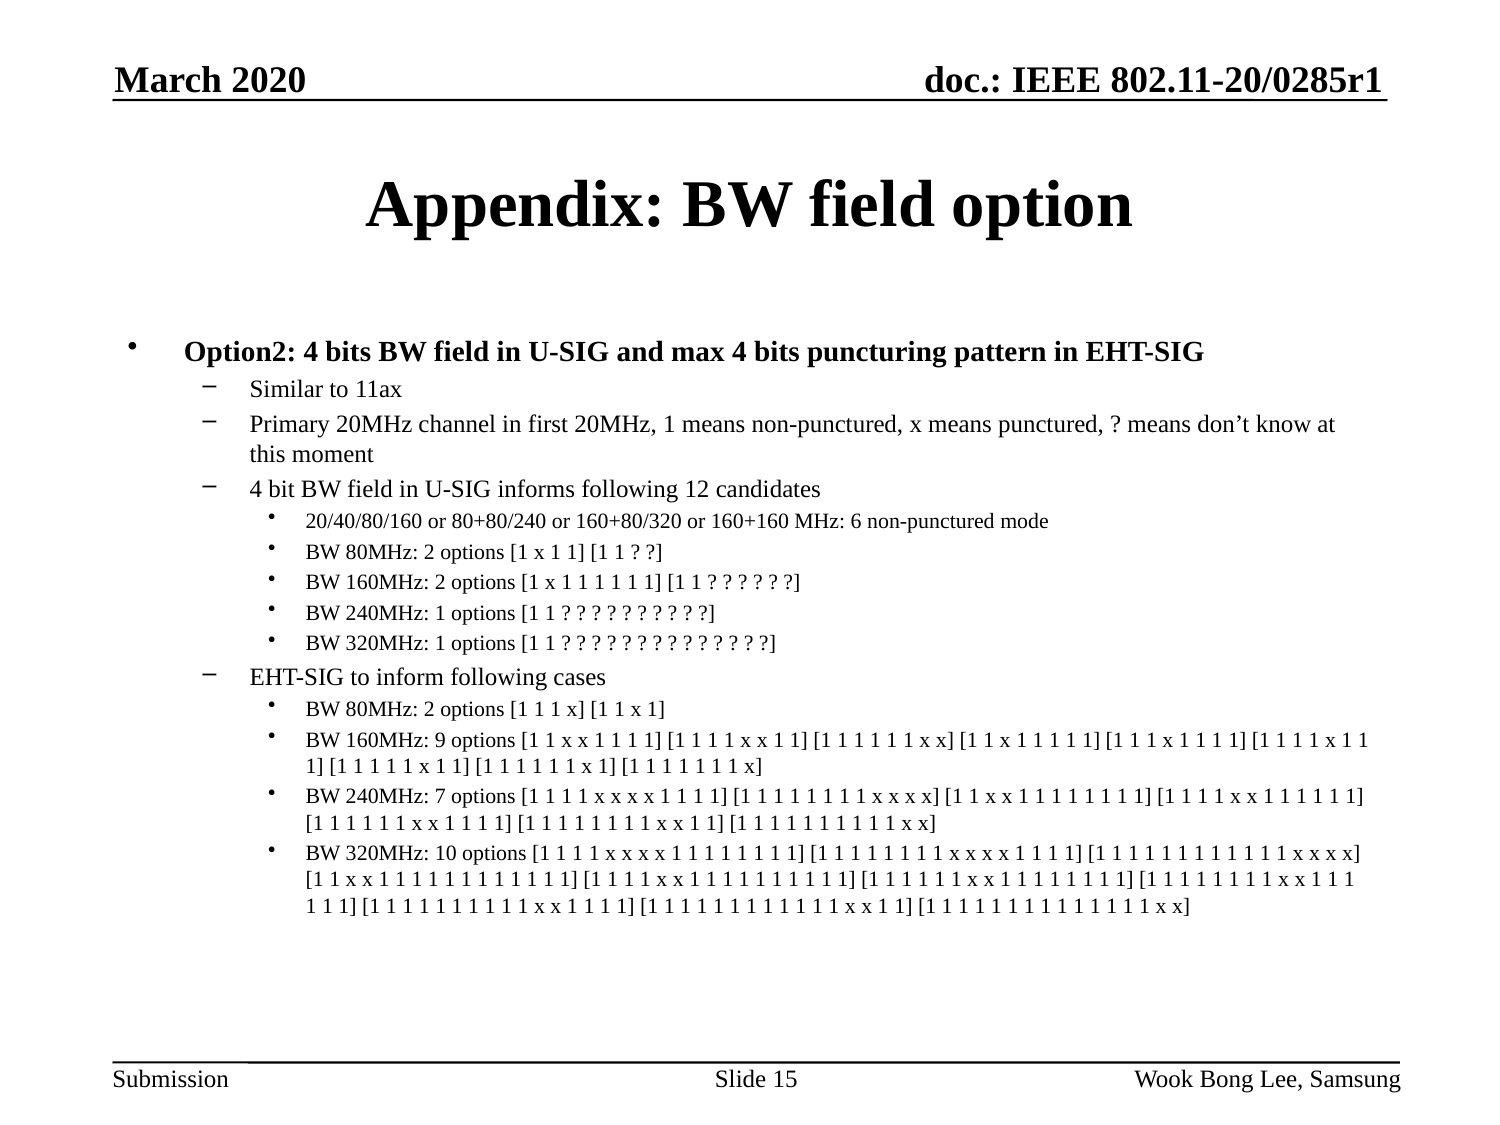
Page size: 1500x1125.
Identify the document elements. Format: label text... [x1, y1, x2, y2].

slide_number Slide 15 [712, 1061, 800, 1093]
title Appendix: BW field option [112, 112, 1388, 288]
footer Wook Bong Lee, Samsung [1130, 1061, 1402, 1093]
list Option2: 4 bits BW field in U-SIG and max 4 bits puncturing pattern in EHT-SIG Similar to 11ax Primary 20MHz channel in first 20MHz, 1 means non-punctured, x means punctured, ? means don’t know at this moment 4 bit BW field in U-SIG informs following 12 candidates 20/40/80/160 or 80+80/240 or 160+80/320 or 160+160 MHz: 6 non-punctured mode BW 80MHz: 2 options [1 x 1 1] [1 1 ? ?] BW 160MHz: 2 options [1 x 1 1 1 1 1 1] [1 1 ? ? ? ? ? ?] BW 240MHz: 1 options [1 1 ? ? ? ? ? ? ? ? ? ?] BW 320MHz: 1 options [1 1 ? ? ? ? ? ? ? ? ? ? ? ? ? ?] EHT-SIG to inform following cases BW 80MHz: 2 options [1 1 1 x] [1 1 x 1] BW 160MHz: 9 options [1 1 x x 1 1 1 1] [1 1 1 1 x x 1 1] [1 1 1 1 1 1 x x] [1 1 x 1 1 1 1 1] [1 1 1 x 1 1 1 1] [1 1 1 1 x 1 1 1] [1 1 1 1 1 x 1 1] [1 1 1 1 1 1 x 1] [1 1 1 1 1 1 1 x] BW 240MHz: 7 options [1 1 1 1 x x x x 1 1 1 1] [1 1 1 1 1 1 1 1 x x x x] [1 1 x x 1 1 1 1 1 1 1 1] [1 1 1 1 x x 1 1 1 1 1 1] [1 1 1 1 1 1 x x 1 1 1 1] [1 1 1 1 1 1 1 1 x x 1 1] [1 1 1 1 1 1 1 1 1 1 x x] BW 320MHz: 10 options [1 1 1 1 x x x x 1 1 1 1 1 1 1 1] [1 1 1 1 1 1 1 1 x x x x 1 1 1 1] [1 1 1 1 1 1 1 1 1 1 1 1 x x x x] [1 1 x x 1 1 1 1 1 1 1 1 1 1 1 1] [1 1 1 1 x x 1 1 1 1 1 1 1 1 1 1] [1 1 1 1 1 1 x x 1 1 1 1 1 1 1 1] [1 1 1 1 1 1 1 1 x x 1 1 1 1 1 1] [1 1 1 1 1 1 1 1 1 1 x x 1 1 1 1] [1 1 1 1 1 1 1 1 1 1 1 1 x x 1 1] [1 1 1 1 1 1 1 1 1 1 1 1 1 1 x x] [112, 324, 1388, 1001]
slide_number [114, 54, 309, 101]
